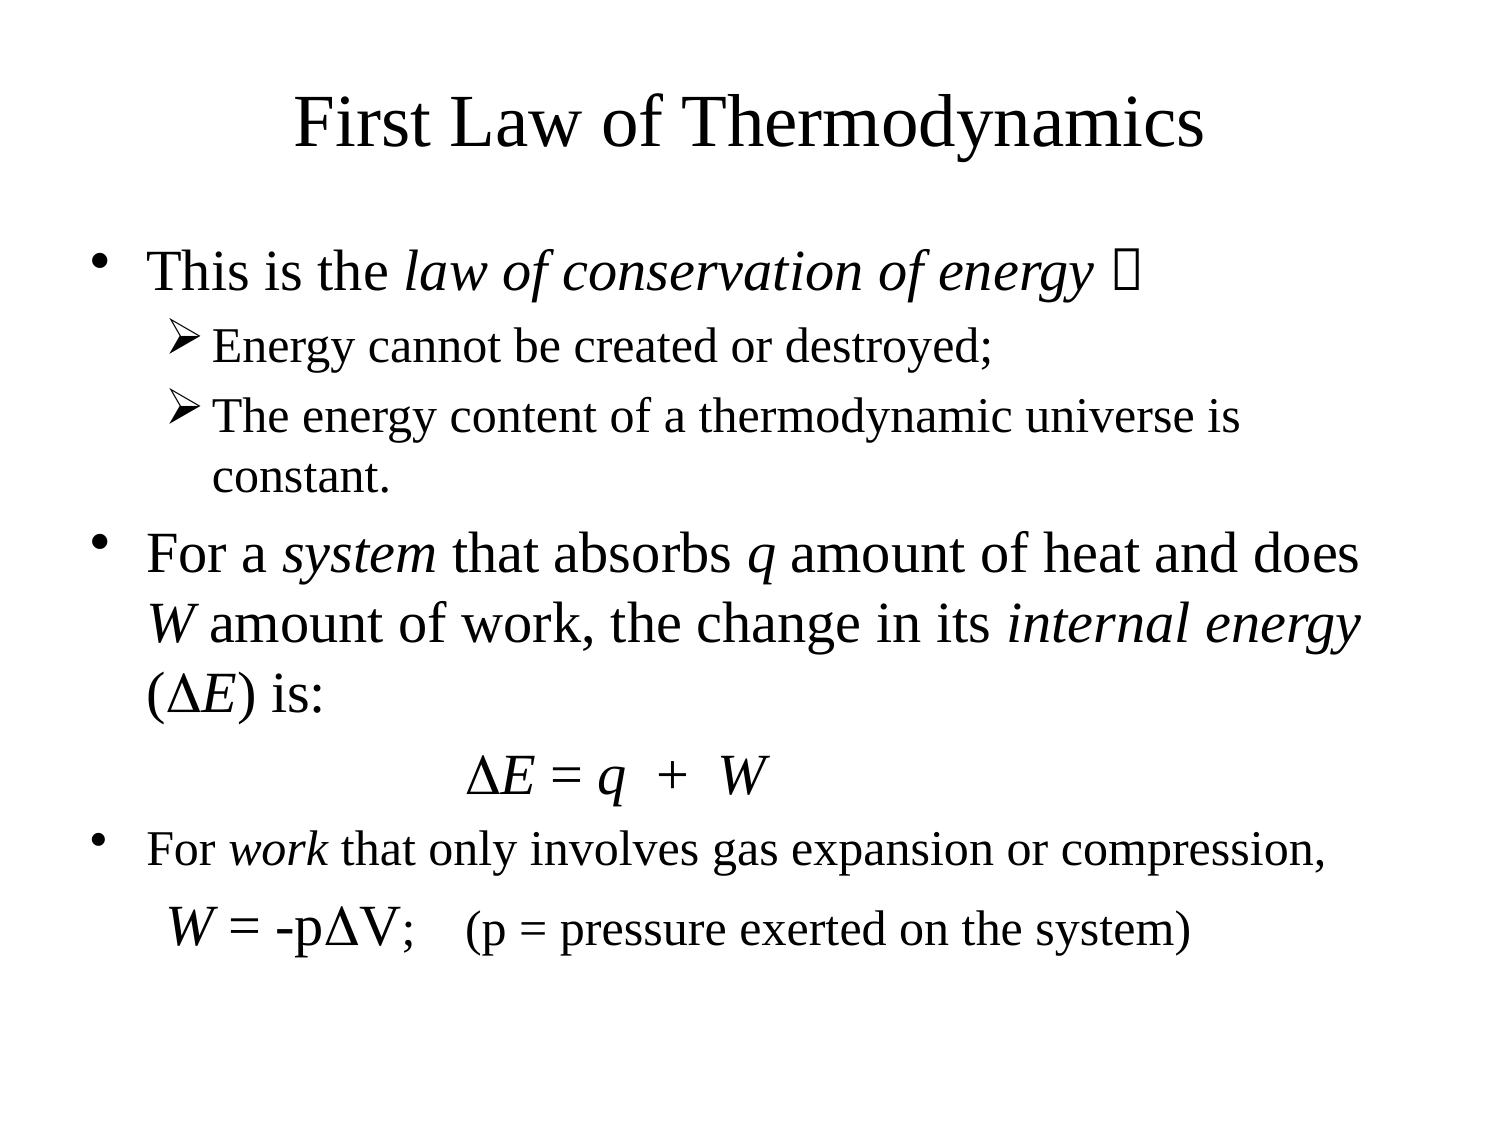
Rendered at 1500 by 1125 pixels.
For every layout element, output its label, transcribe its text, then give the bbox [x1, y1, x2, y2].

title First Law of Thermodynamics [75, 45, 1425, 188]
list This is the law of conservation of energy  Energy cannot be created or destroyed; The energy content of a thermodynamic universe is constant. For a system that absorbs q amount of heat and does W amount of work, the change in its internal energy (DE) is: DE = q + W For work that only involves gas expansion or compression, W = -pDV; (p = pressure exerted on the system) [75, 224, 1425, 1038]
